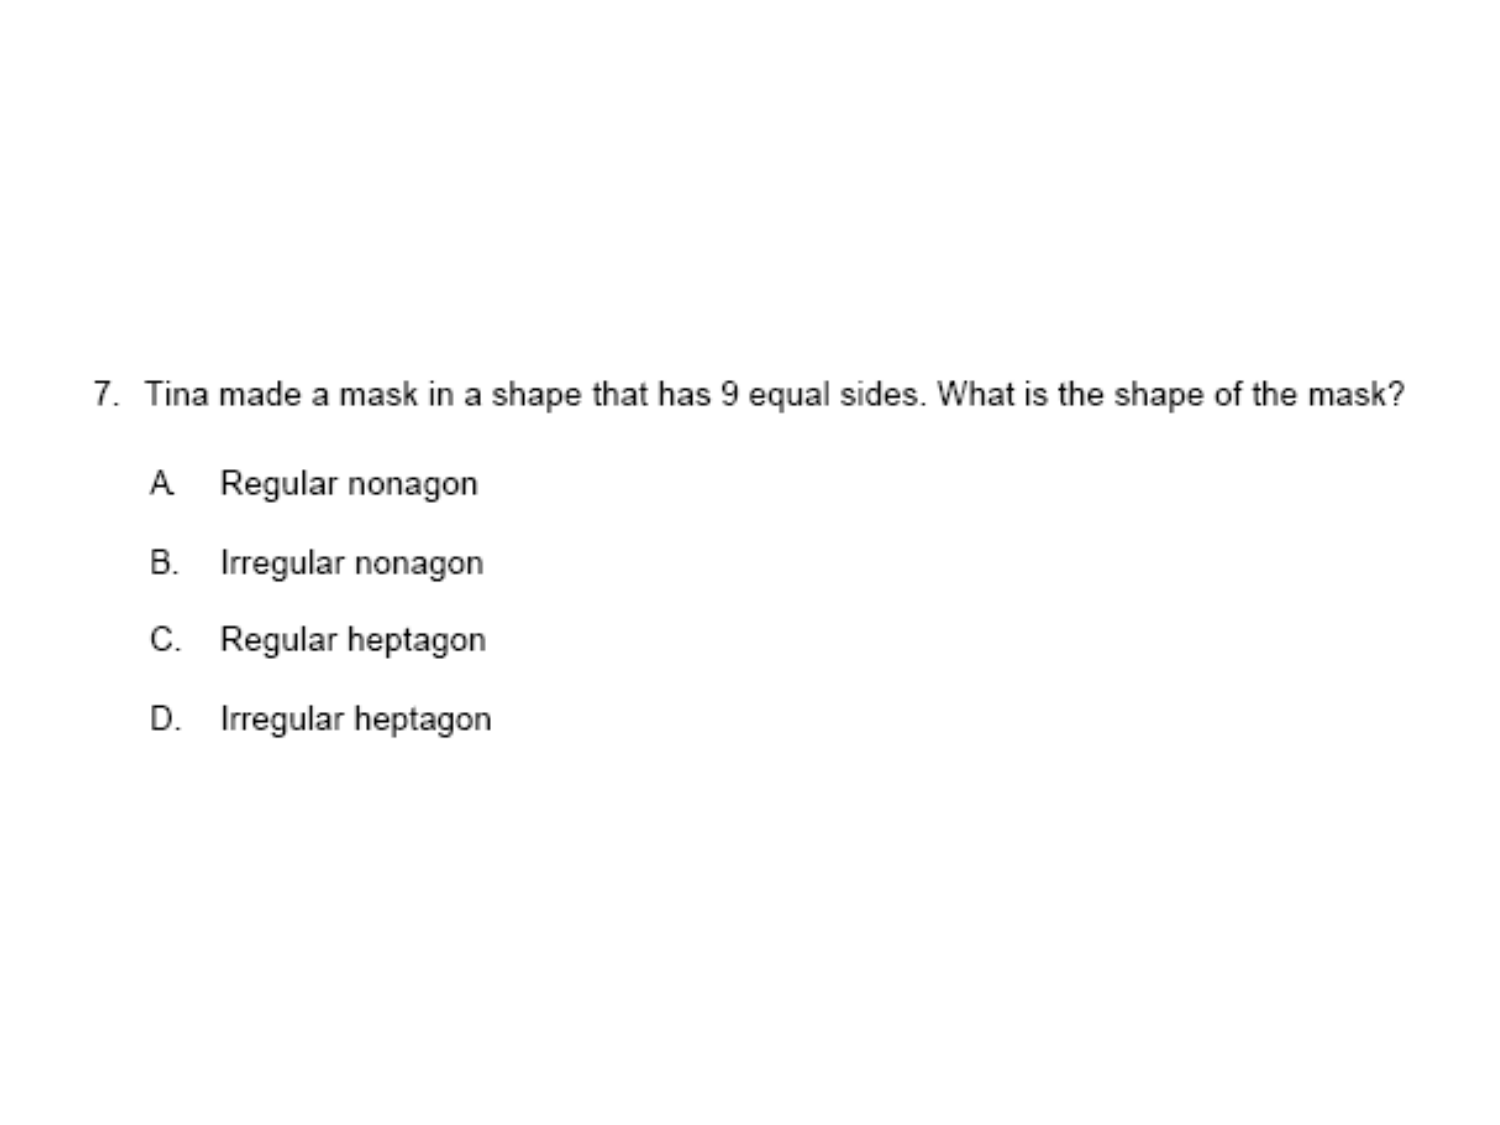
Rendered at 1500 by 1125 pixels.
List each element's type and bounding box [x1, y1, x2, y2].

picture [71, 374, 1474, 763]
